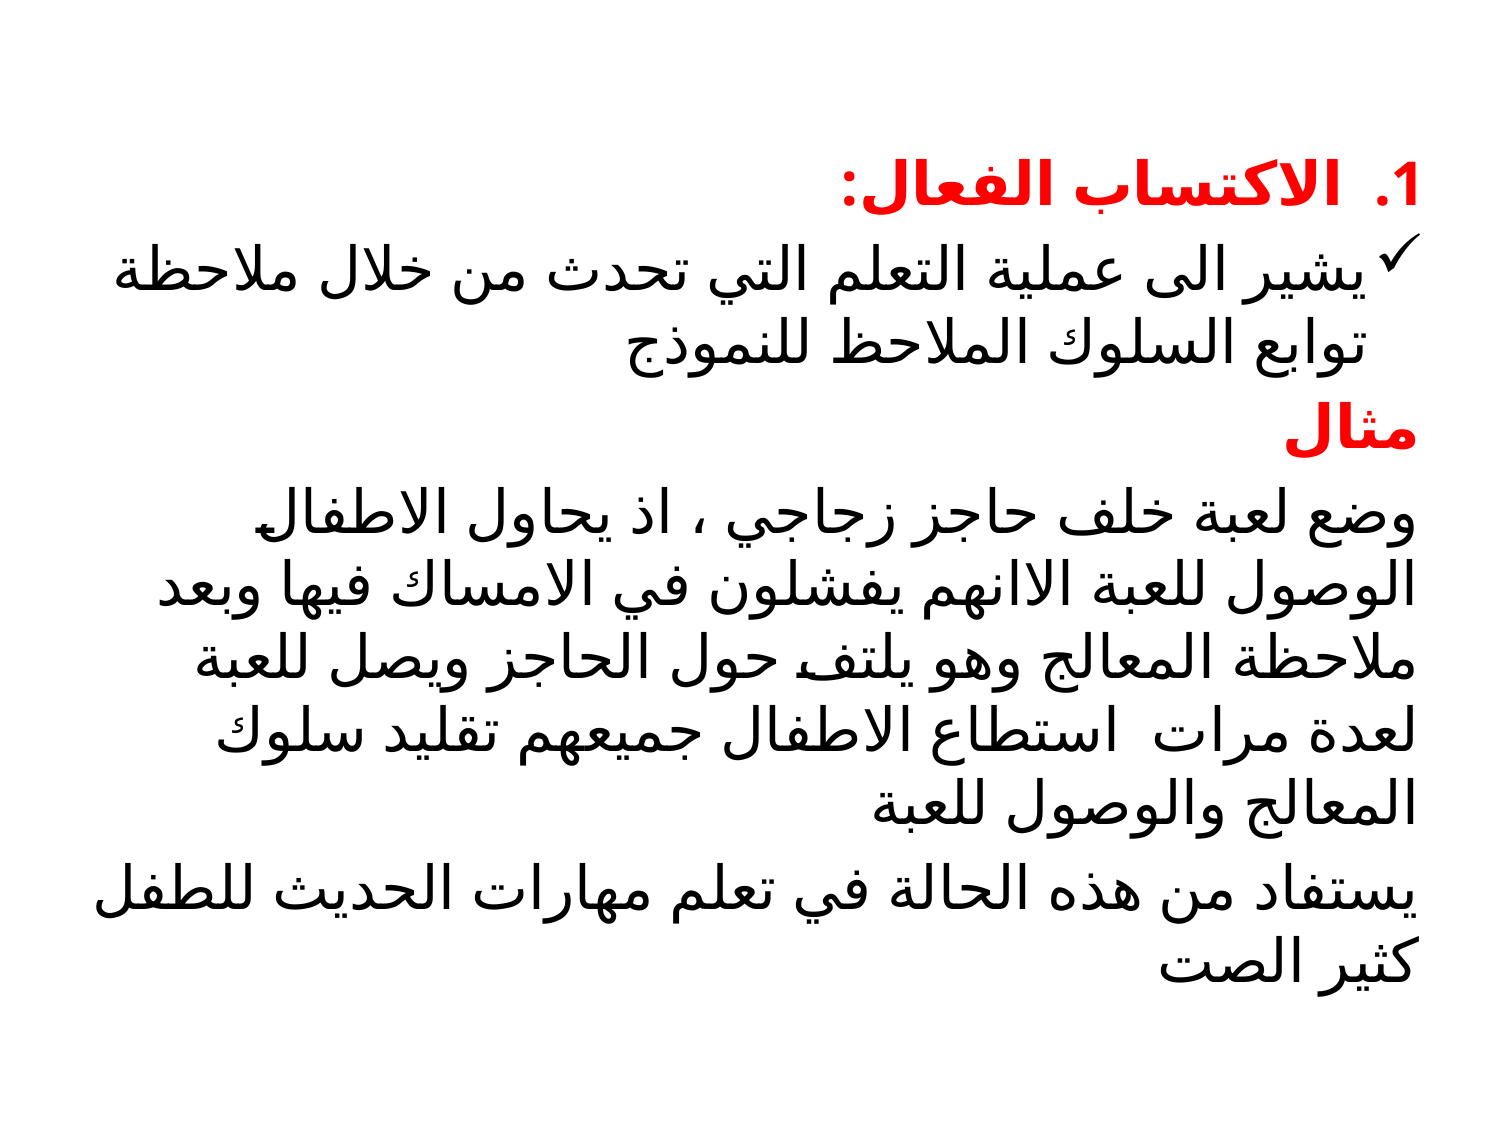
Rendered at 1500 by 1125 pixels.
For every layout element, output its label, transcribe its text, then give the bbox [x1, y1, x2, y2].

list الاكتساب الفعال: يشير الى عملية التعلم التي تحدث من خلال ملاحظة توابع السلوك الملاحظ للنموذج مثال وضع لعبة خلف حاجز زجاجي ، اذ يحاول الاطفال الوصول للعبة الاانهم يفشلون في الامساك فيها وبعد ملاحظة المعالج وهو يلتف حول الحاجز ويصل للعبة لعدة مرات استطاع الاطفال جميعهم تقليد سلوك المعالج والوصول للعبة يستفاد من هذه الحالة في تعلم مهارات الحديث للطفل كثير الصت [75, 137, 1436, 1005]
